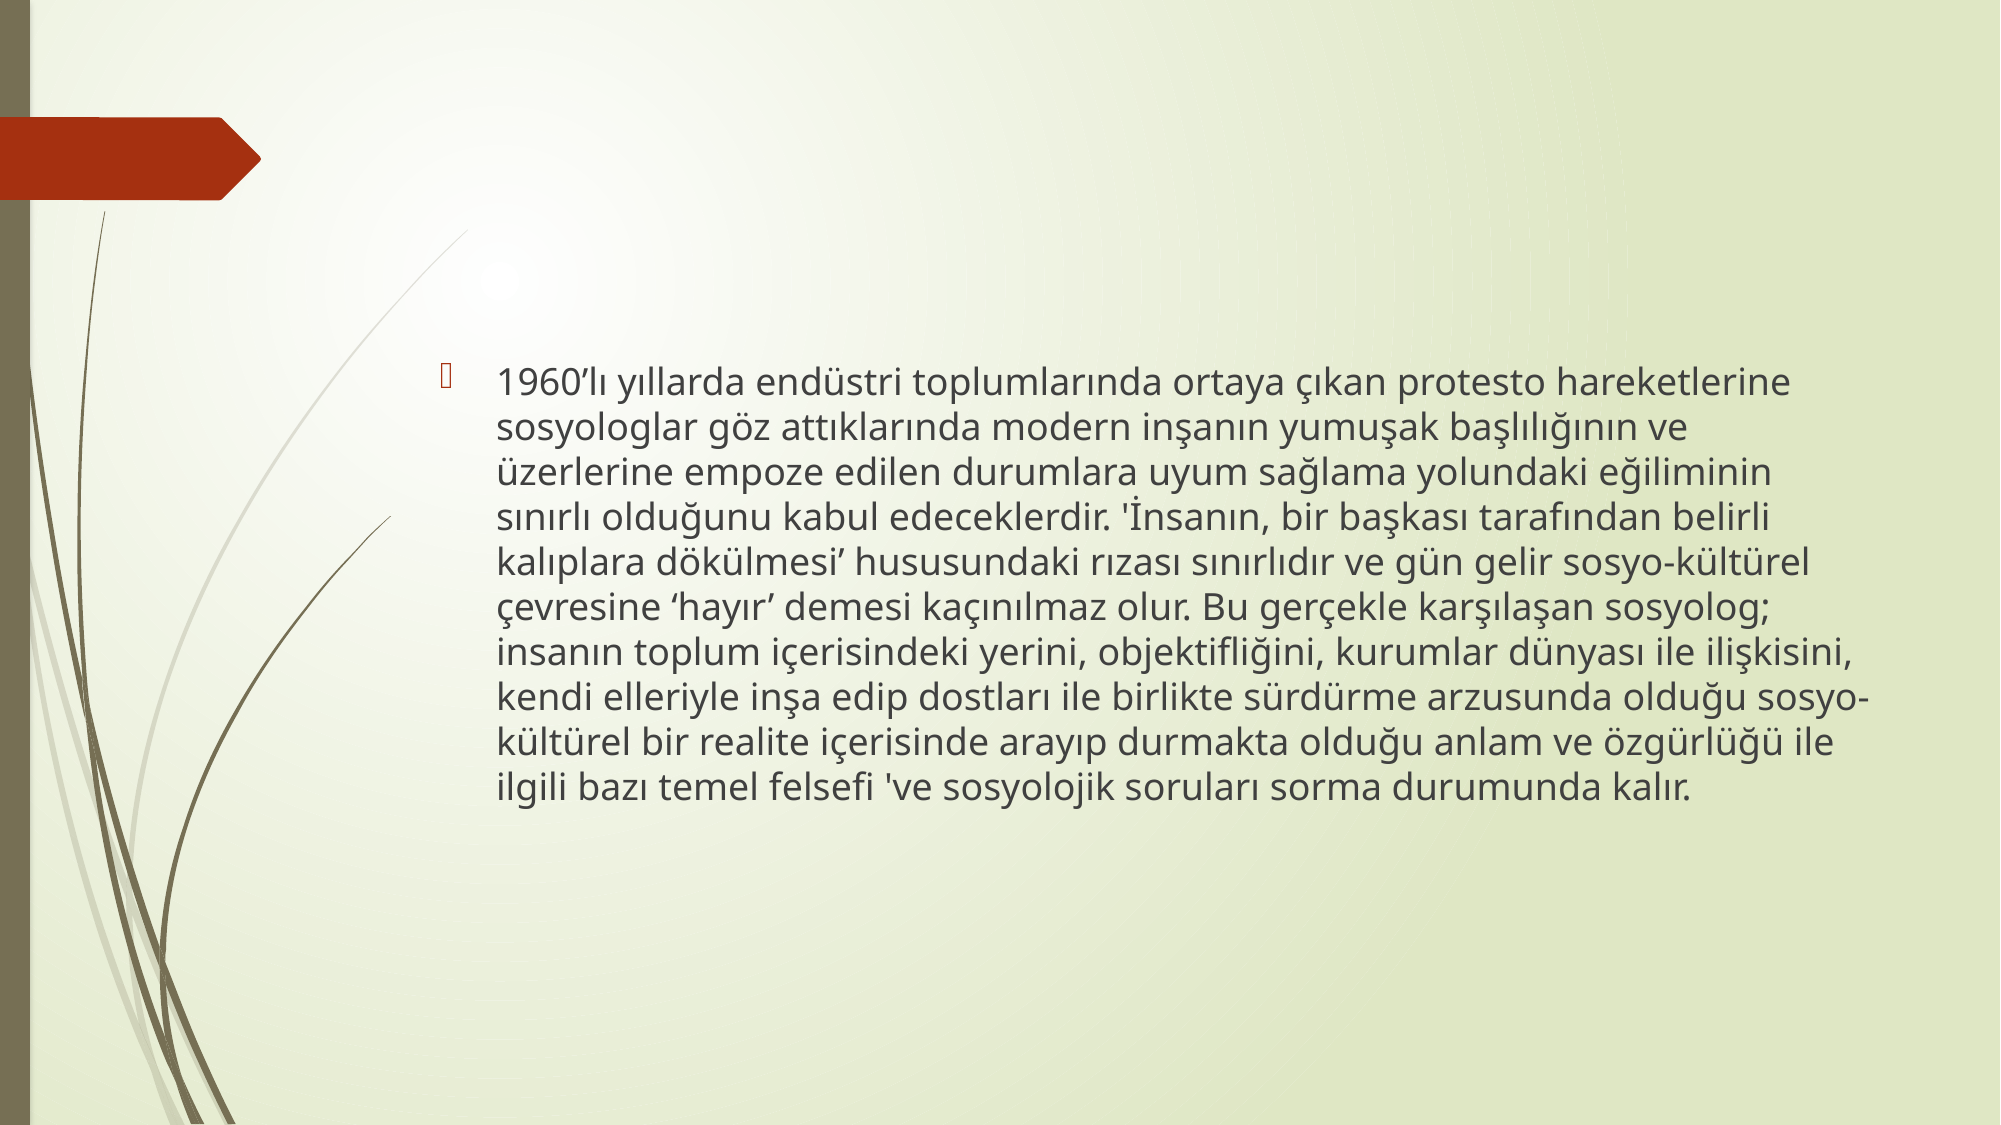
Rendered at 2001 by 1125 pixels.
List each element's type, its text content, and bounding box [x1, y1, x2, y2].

list 1960’lı yıllarda endüstri toplumlarında ortaya çıkan protesto hareketlerine sosyologlar göz attıklarında modern inşanın yumuşak başlılığının ve üzerlerine empoze edilen durumlara uyum sağlama yolundaki eğiliminin sınırlı olduğunu kabul edeceklerdir. 'İnsanın, bir başkası tarafından belirli kalıplara dökülmesi’ hususundaki rızası sınırlıdır ve gün gelir sosyo-kültürel çevresine ‘hayır’ demesi kaçınılmaz olur. Bu gerçekle karşılaşan sosyolog; insanın toplum içerisindeki yerini, objektifliğini, kurumlar dünyası ile ilişkisini, kendi elleriyle inşa edip dostları ile birlikte sürdürme arzusunda olduğu sosyo-kültürel bir realite içerisinde arayıp durmakta olduğu anlam ve özgürlüğü ile ilgili bazı temel felsefi 've sosyolojik soruları sorma durumunda kalır. [424, 350, 1888, 970]
